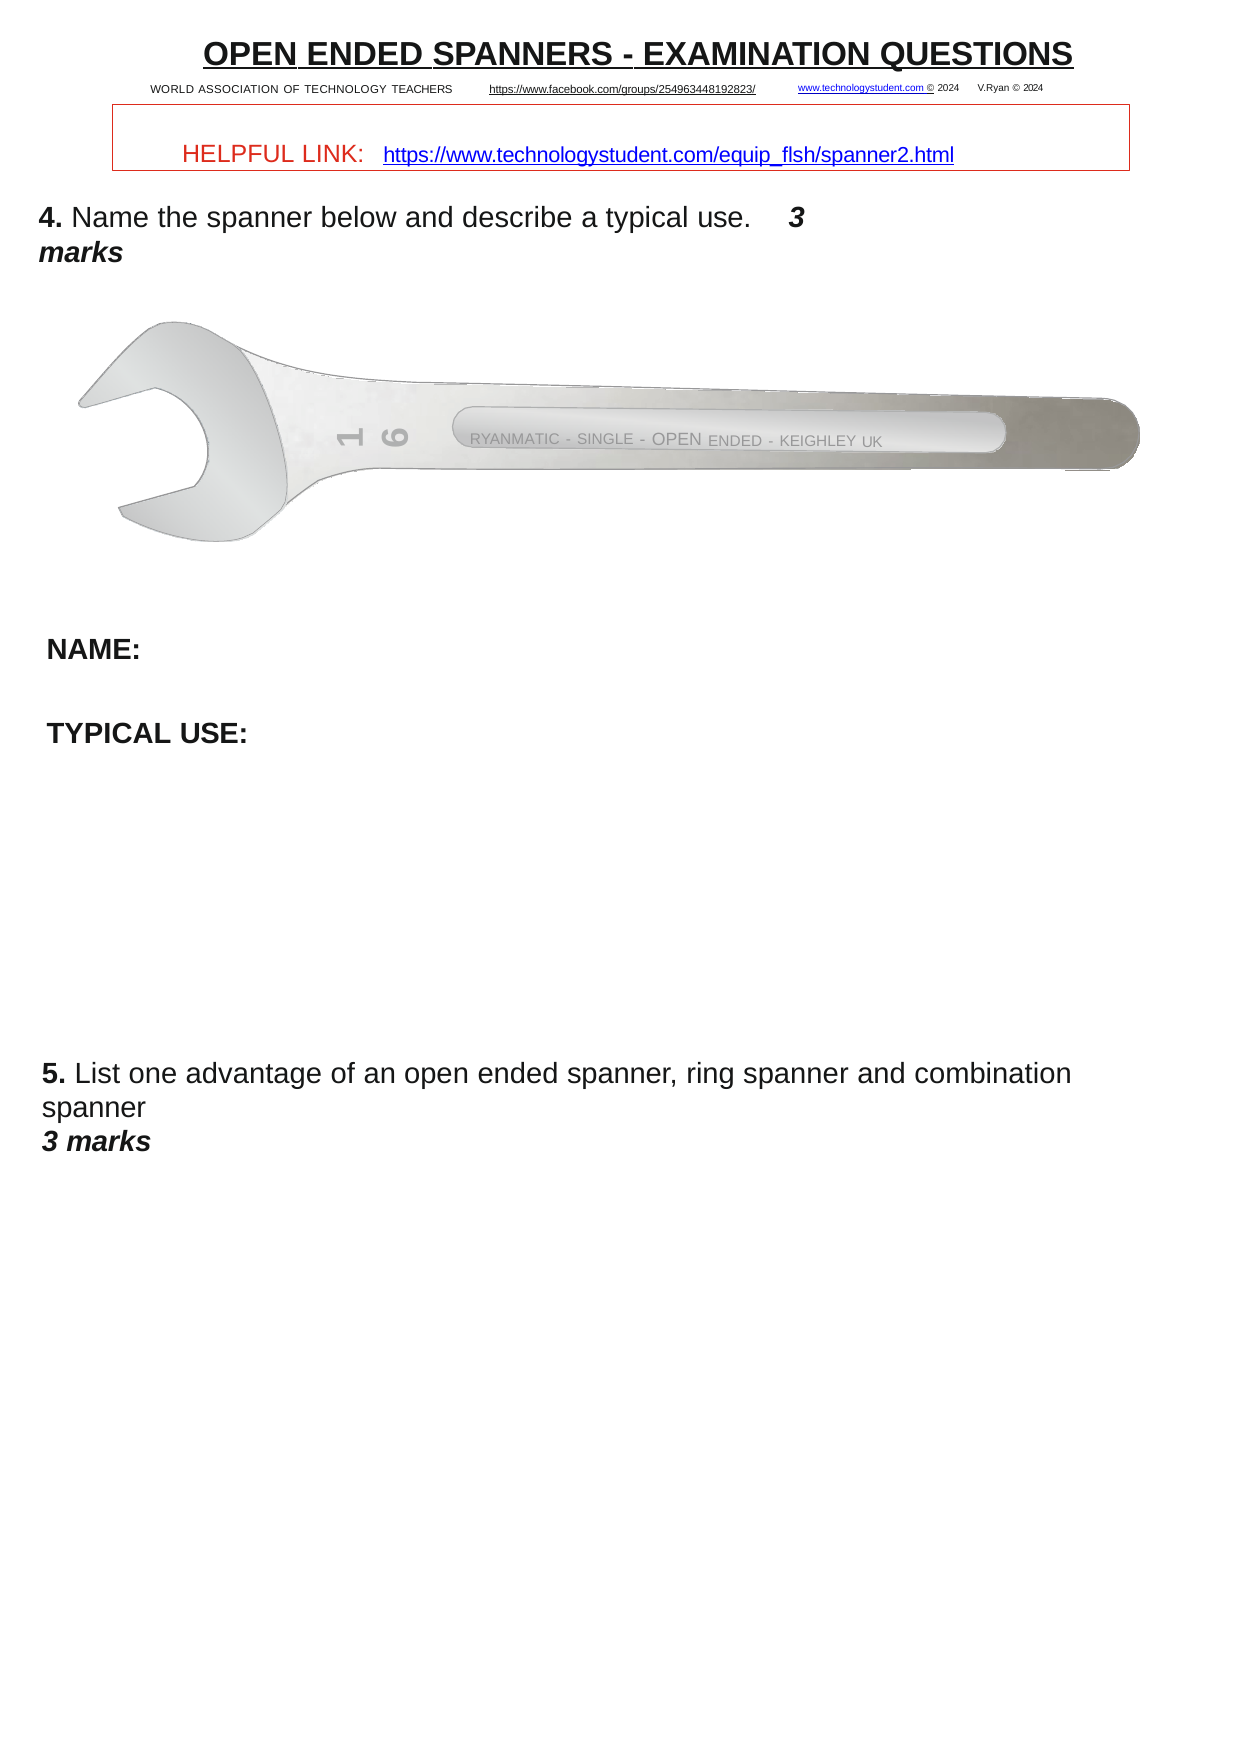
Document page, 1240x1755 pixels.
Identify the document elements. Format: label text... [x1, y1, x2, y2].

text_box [78, 321, 288, 542]
text_box 4. Name the spanner below and describe a typical use. 3 marks [36, 196, 858, 269]
text_box OPEN ENDED SPANNERS - EXAMINATION QUESTIONS WORLD ASSOCIATION OF TECHNOLOGY TEACHERS https://www.facebook.com/groups/254963448192823/ www.technologystudent.com © 2024 V.Ryan © 2024 [142, 16, 1088, 97]
text_box NAME: TYPICAL USE: [44, 628, 251, 750]
text_box 5. List one advantage of an open ended spanner, ring spanner and combination spanner 3 marks [39, 1053, 1142, 1158]
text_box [288, 321, 1140, 542]
text_box HELPFUL LINK: https://www.technologystudent.com/equip_ﬂsh/spanner2.html [112, 104, 1130, 171]
